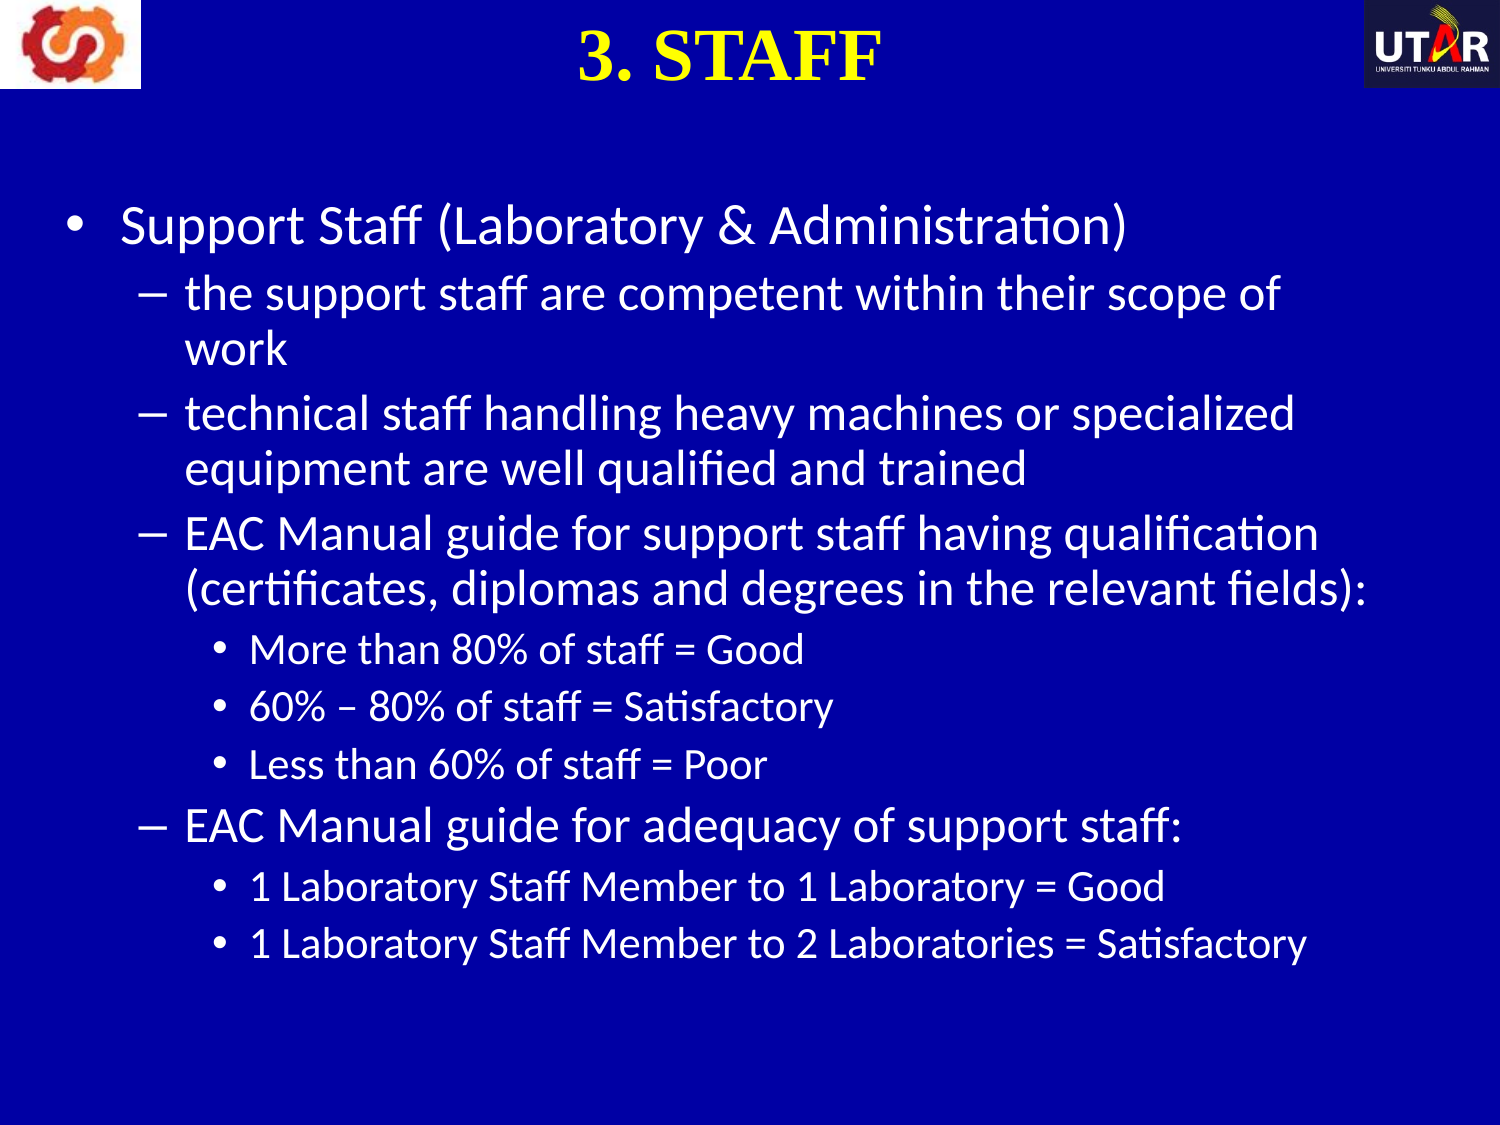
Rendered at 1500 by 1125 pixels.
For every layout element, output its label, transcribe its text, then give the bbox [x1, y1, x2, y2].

list Support Staff (Laboratory & Administration) the support staff are competent within their scope of work technical staff handling heavy machines or specialized equipment are well qualified and trained EAC Manual guide for support staff having qualification (certificates, diplomas and degrees in the relevant fields): More than 80% of staff = Good 60% – 80% of staff = Satisfactory Less than 60% of staff = Poor EAC Manual guide for adequacy of support staff: 1 Laboratory Staff Member to 1 Laboratory = Good 1 Laboratory Staff Member to 2 Laboratories = Satisfactory [49, 187, 1401, 1026]
picture [1364, 0, 1500, 88]
text_box 3. STAFF [0, 0, 1463, 100]
picture [0, 0, 141, 90]
